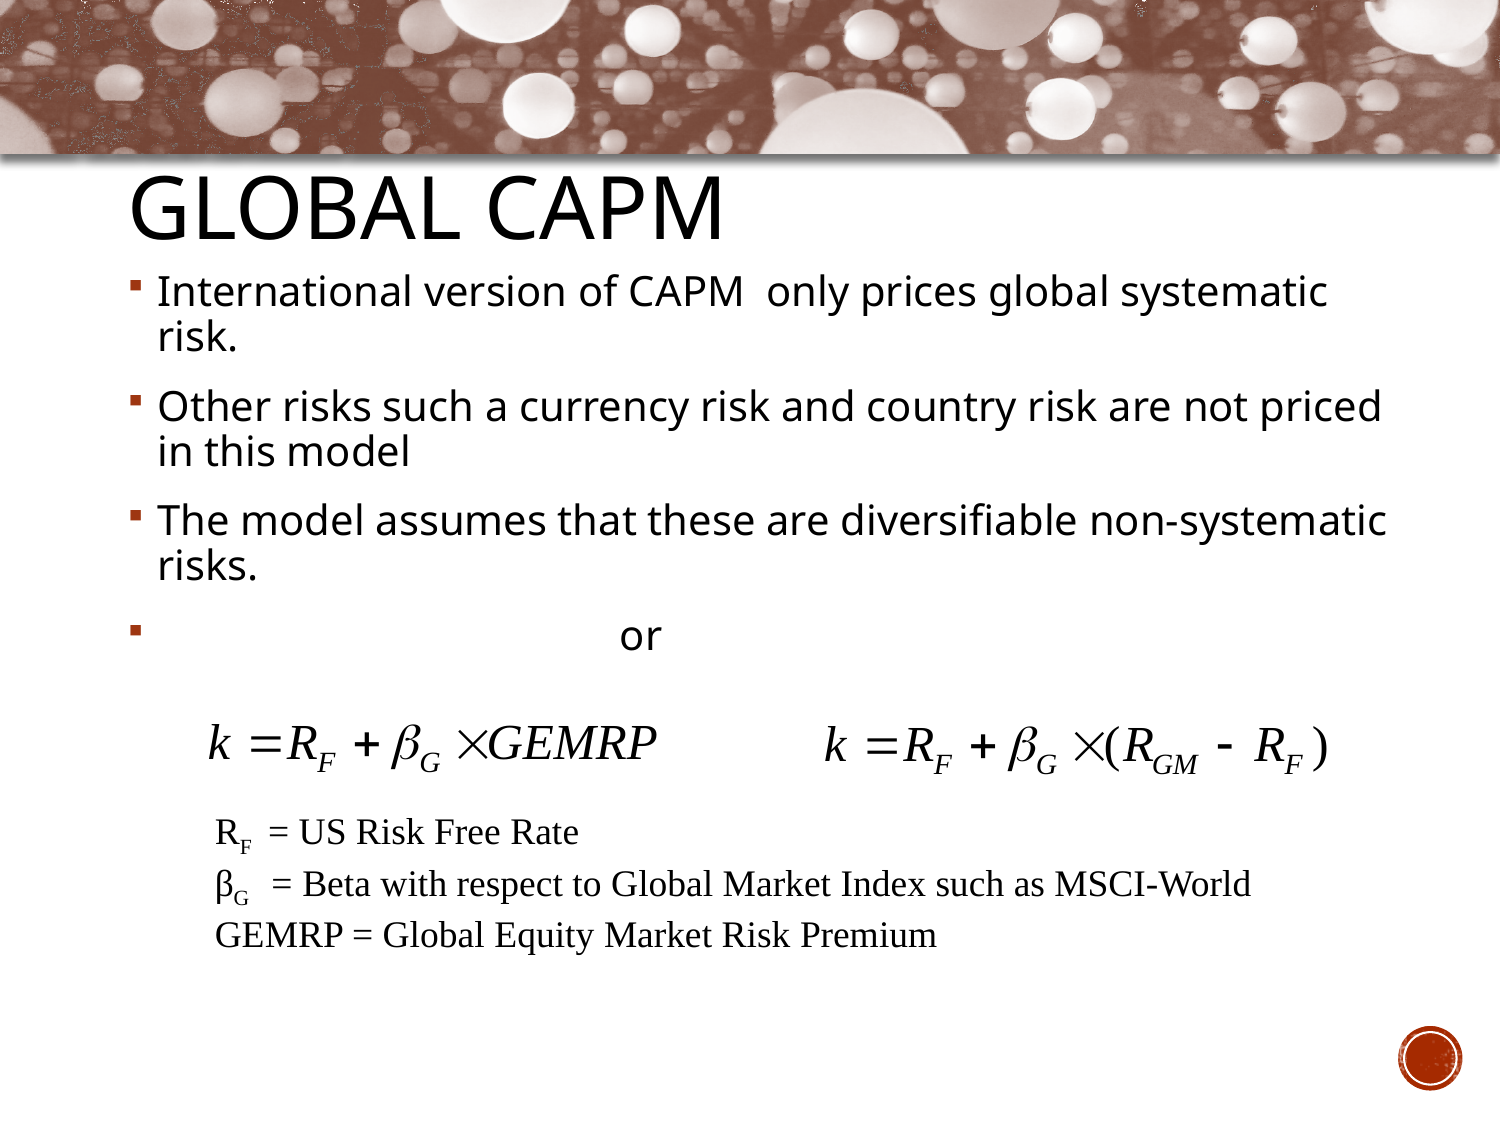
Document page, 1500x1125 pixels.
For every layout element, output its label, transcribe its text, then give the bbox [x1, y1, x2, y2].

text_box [201, 710, 665, 783]
text_box RF = US Risk Free Rate βG = Beta with respect to Global Market Index such as MSCI-World GEMRP = Global Equity Market Risk Premium [199, 799, 1338, 962]
list International version of CAPM only prices global systematic risk. Other risks such a currency risk and country risk are not priced in this model The model assumes that these are diversifiable non-systematic risks. or [112, 262, 1425, 1005]
title Global CAPM [112, 79, 1388, 262]
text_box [817, 712, 1337, 787]
